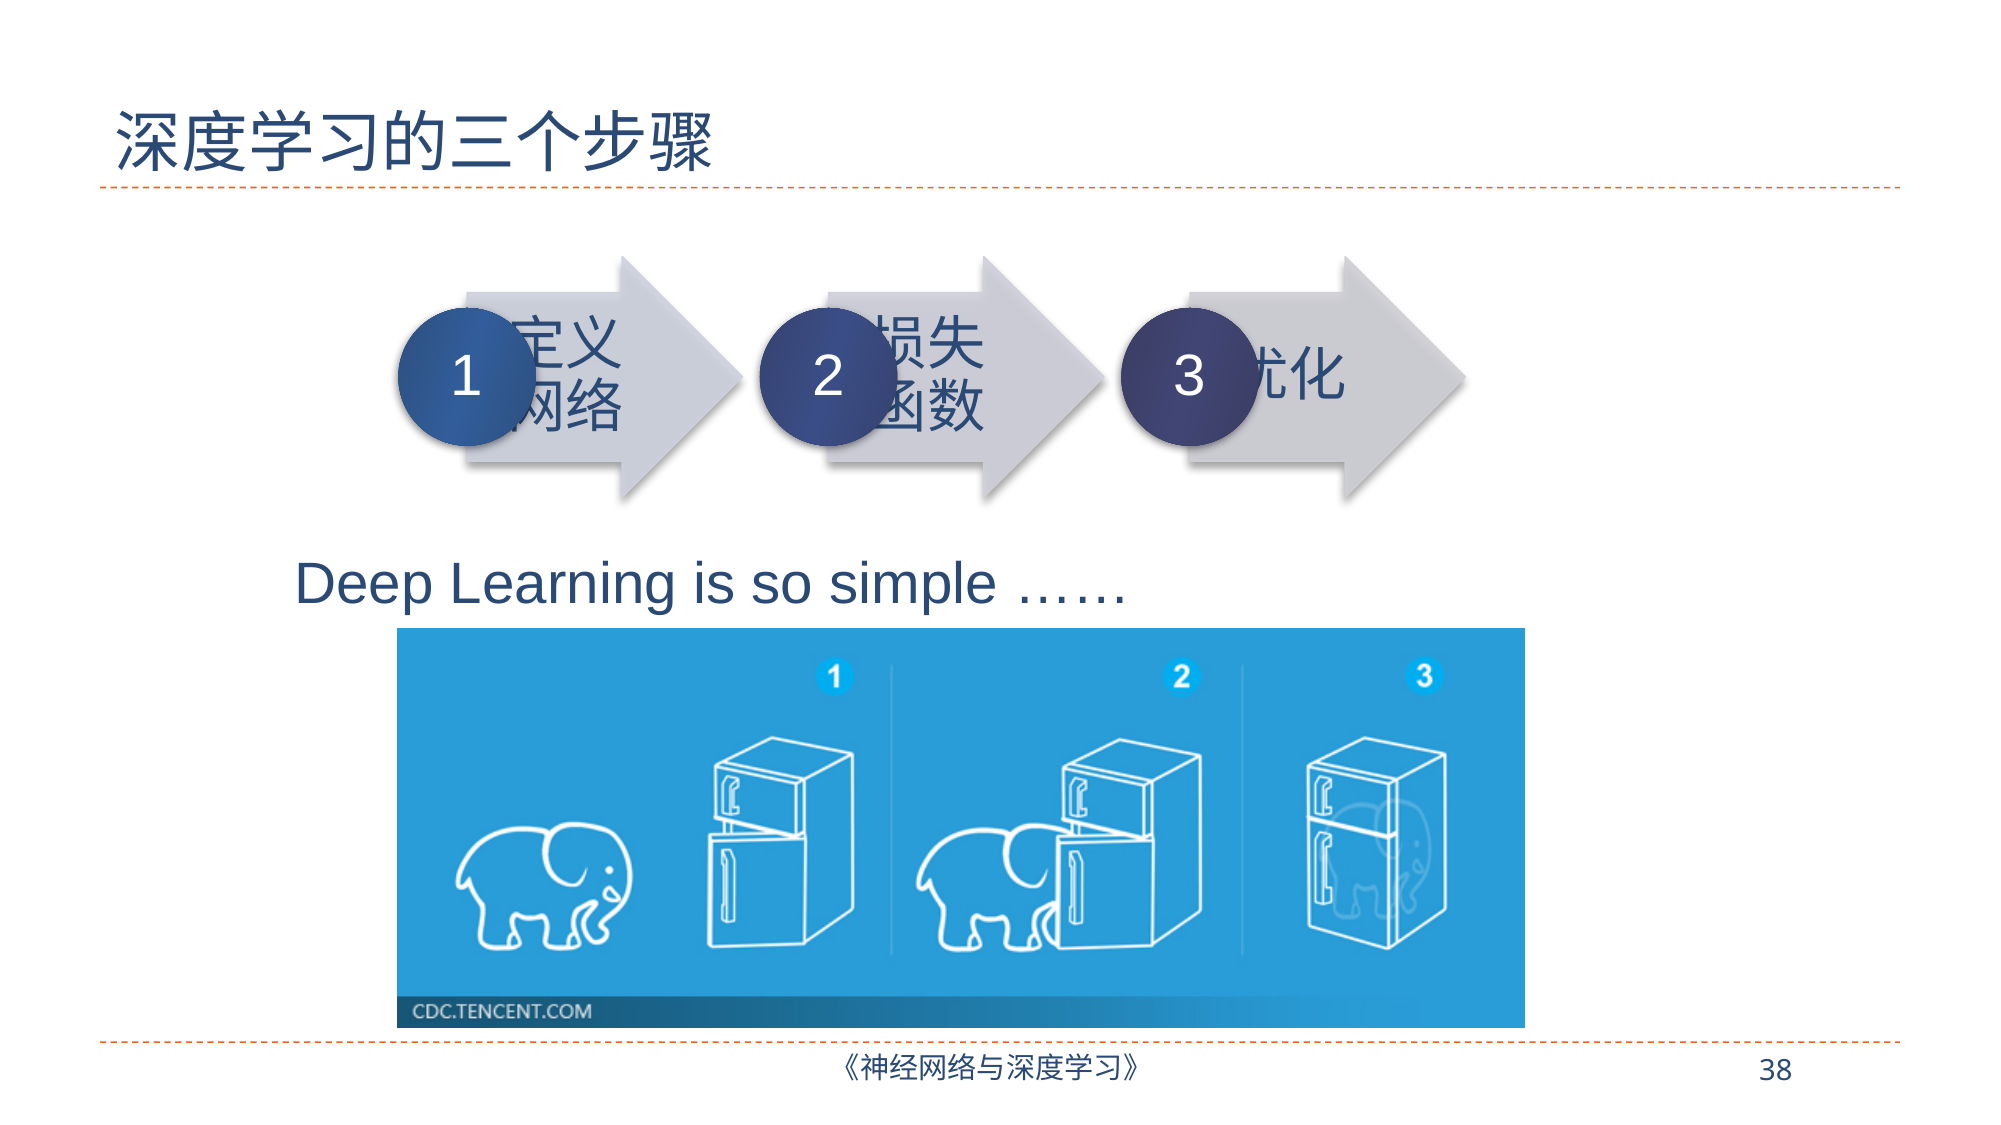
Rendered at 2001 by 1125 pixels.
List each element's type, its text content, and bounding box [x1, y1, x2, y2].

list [397, 89, 1467, 628]
text_box Deep Learning is so simple …… [279, 537, 391, 623]
title 深度学习的三个步骤 [99, 24, 1900, 188]
picture [397, 628, 1525, 1029]
